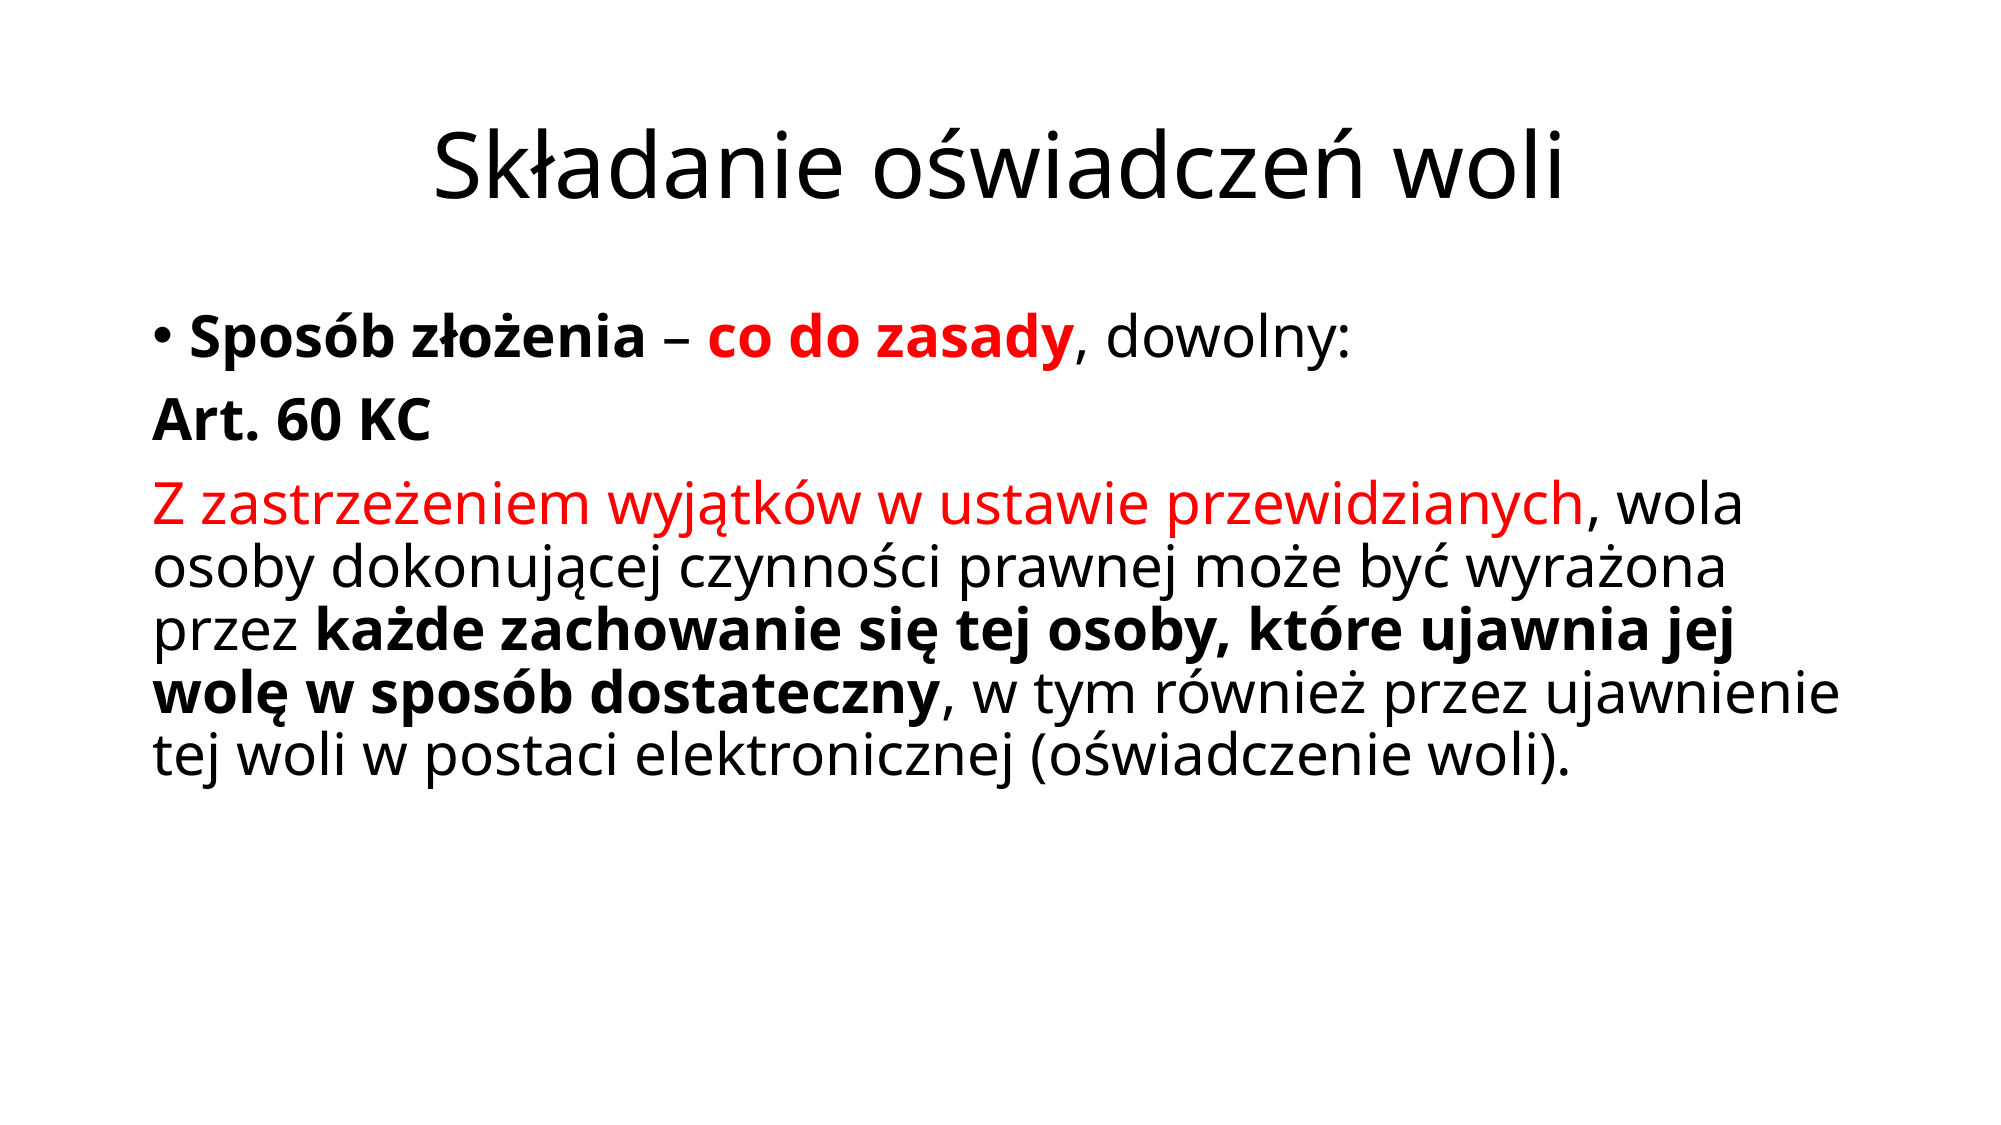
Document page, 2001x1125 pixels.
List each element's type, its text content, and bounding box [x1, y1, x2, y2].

title Składanie oświadczeń woli [137, 59, 1863, 278]
list Sposób złożenia – co do zasady, dowolny: Art. 60 KC Z zastrzeżeniem wyjątków w ustawie przewidzianych, wola osoby dokonującej czynności prawnej może być wyrażona przez każde zachowanie się tej osoby, które ujawnia jej wolę w sposób dostateczny, w tym również przez ujawnienie tej woli w postaci elektronicznej (oświadczenie woli). [137, 299, 1863, 1014]
